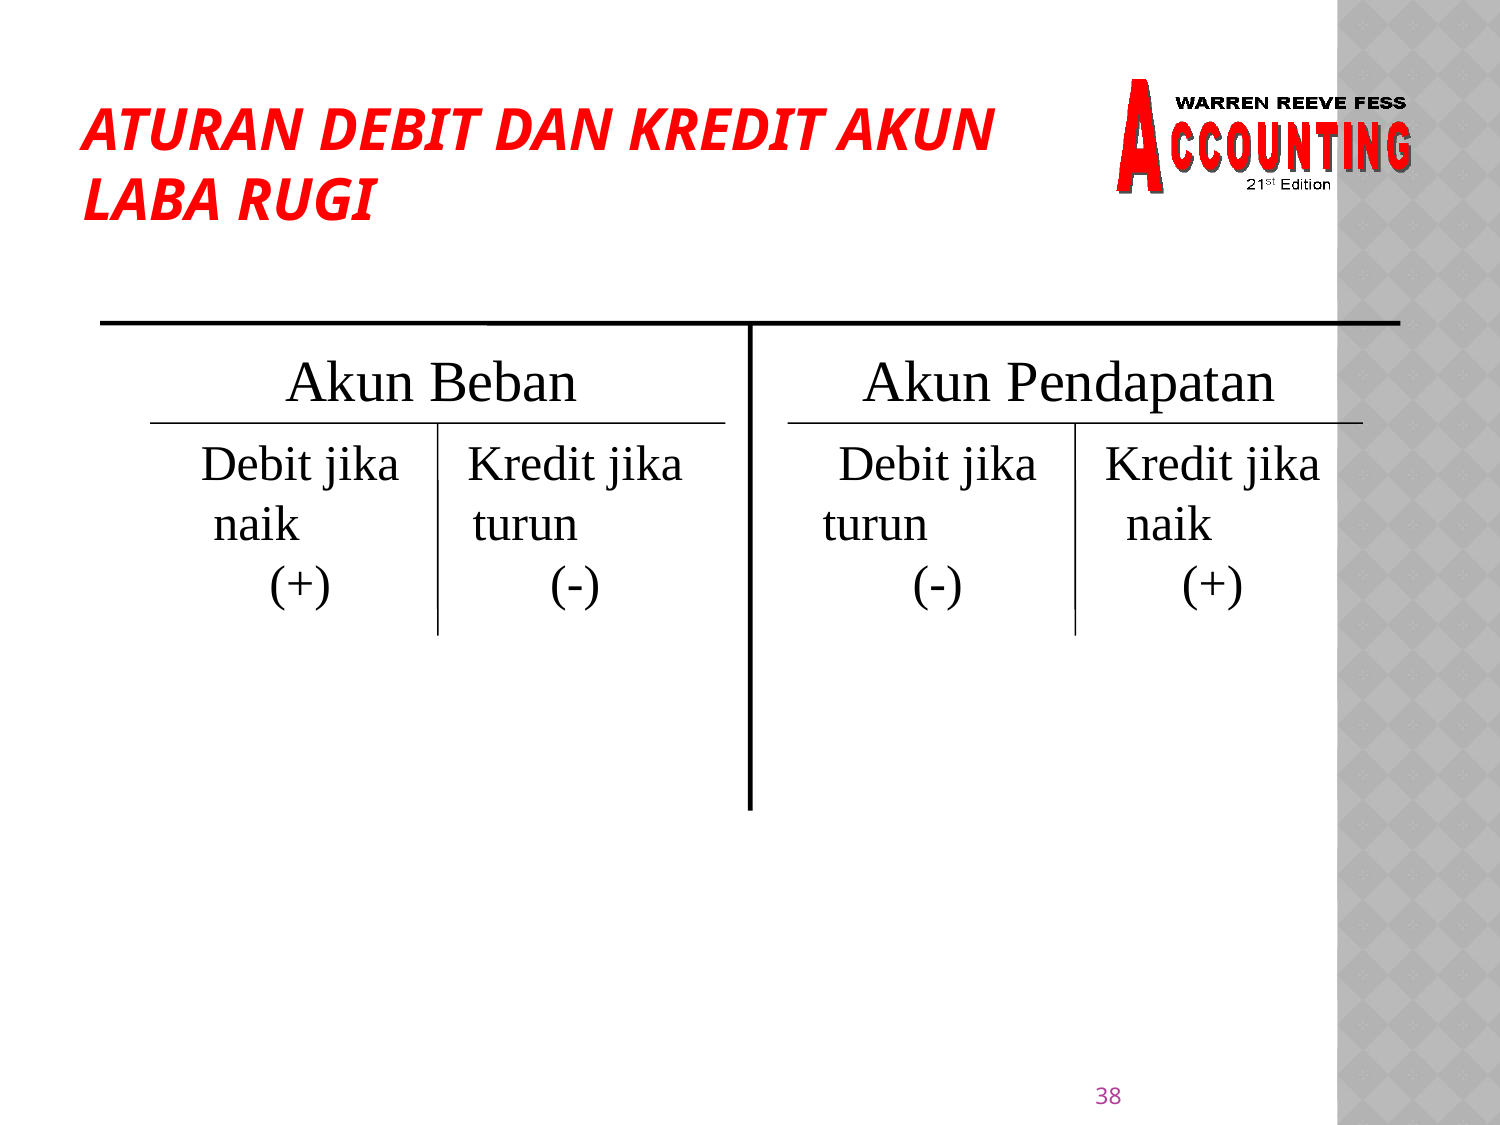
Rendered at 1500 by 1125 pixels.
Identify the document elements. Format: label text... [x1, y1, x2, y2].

title Aturan Debit dan Kredit Akun Laba Rugi [75, 45, 1069, 233]
slide_number 38 [1025, 1075, 1122, 1113]
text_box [99, 322, 1401, 812]
picture [1115, 77, 1412, 194]
